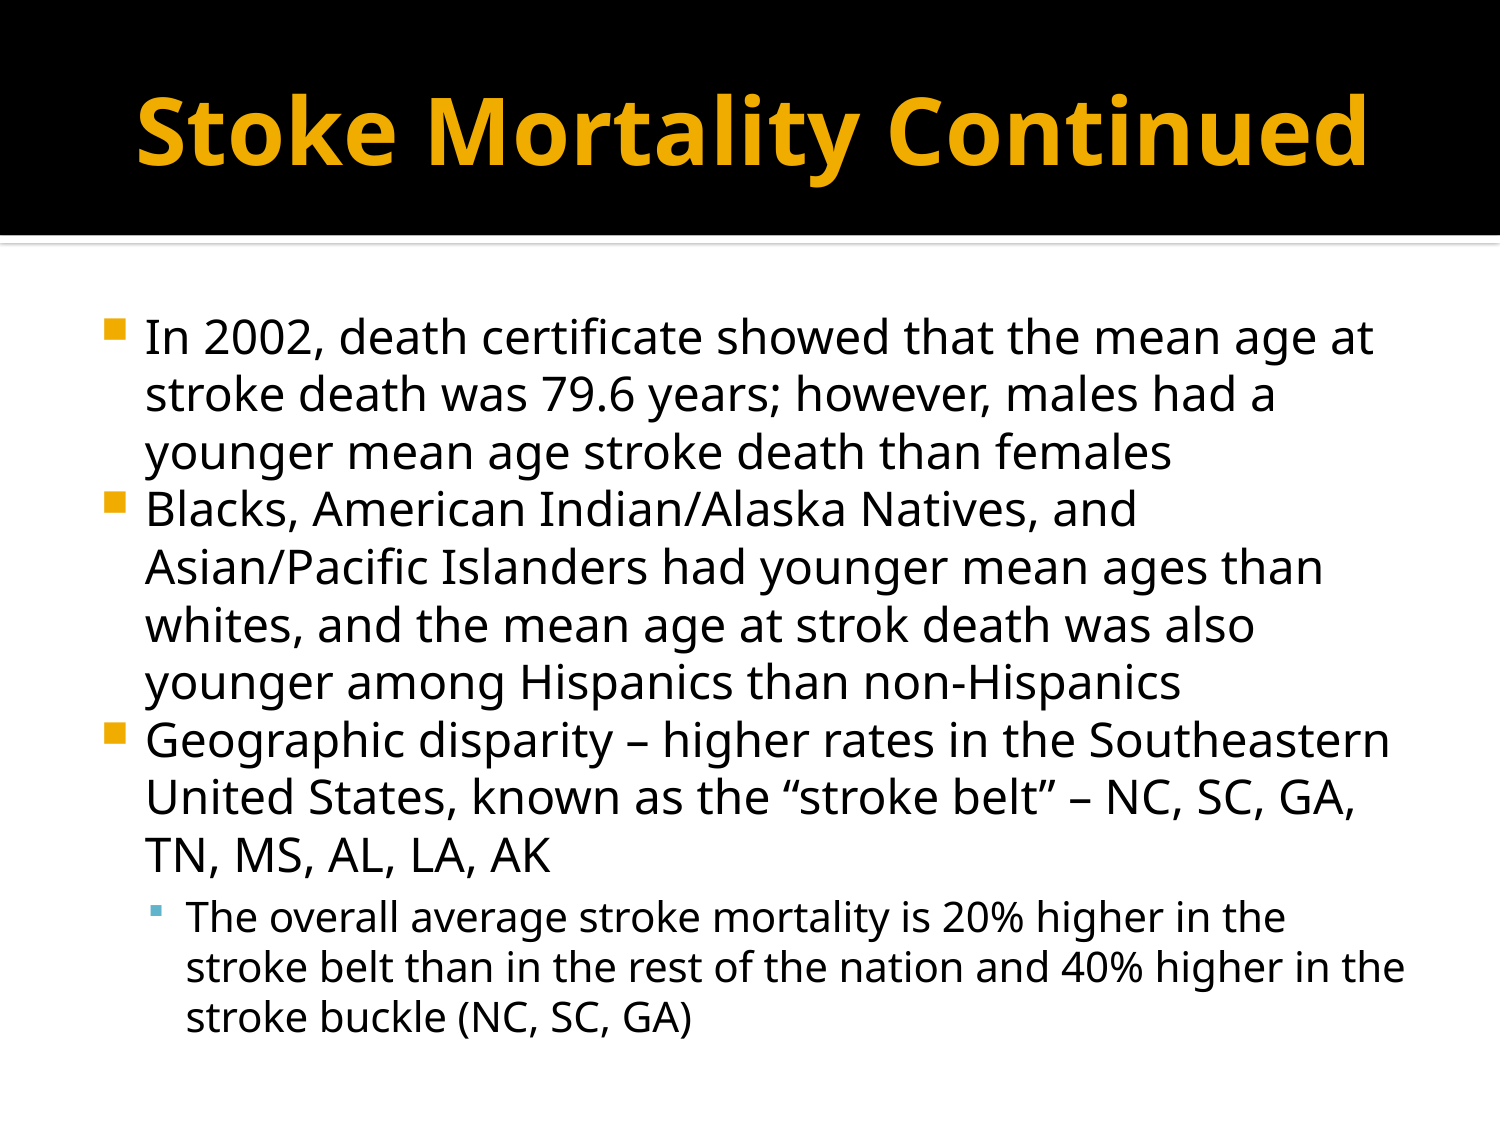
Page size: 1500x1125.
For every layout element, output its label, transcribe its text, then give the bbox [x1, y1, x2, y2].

title Stoke Mortality Continued [75, 25, 1425, 231]
list In 2002, death certificate showed that the mean age at stroke death was 79.6 years; however, males had a younger mean age stroke death than females Blacks, American Indian/Alaska Natives, and Asian/Pacific Islanders had younger mean ages than whites, and the mean age at strok death was also younger among Hispanics than non-Hispanics Geographic disparity – higher rates in the Southeastern United States, known as the “stroke belt” – NC, SC, GA, TN, MS, AL, LA, AK The overall average stroke mortality is 20% higher in the stroke belt than in the rest of the nation and 40% higher in the stroke buckle (NC, SC, GA) [75, 291, 1425, 1050]
